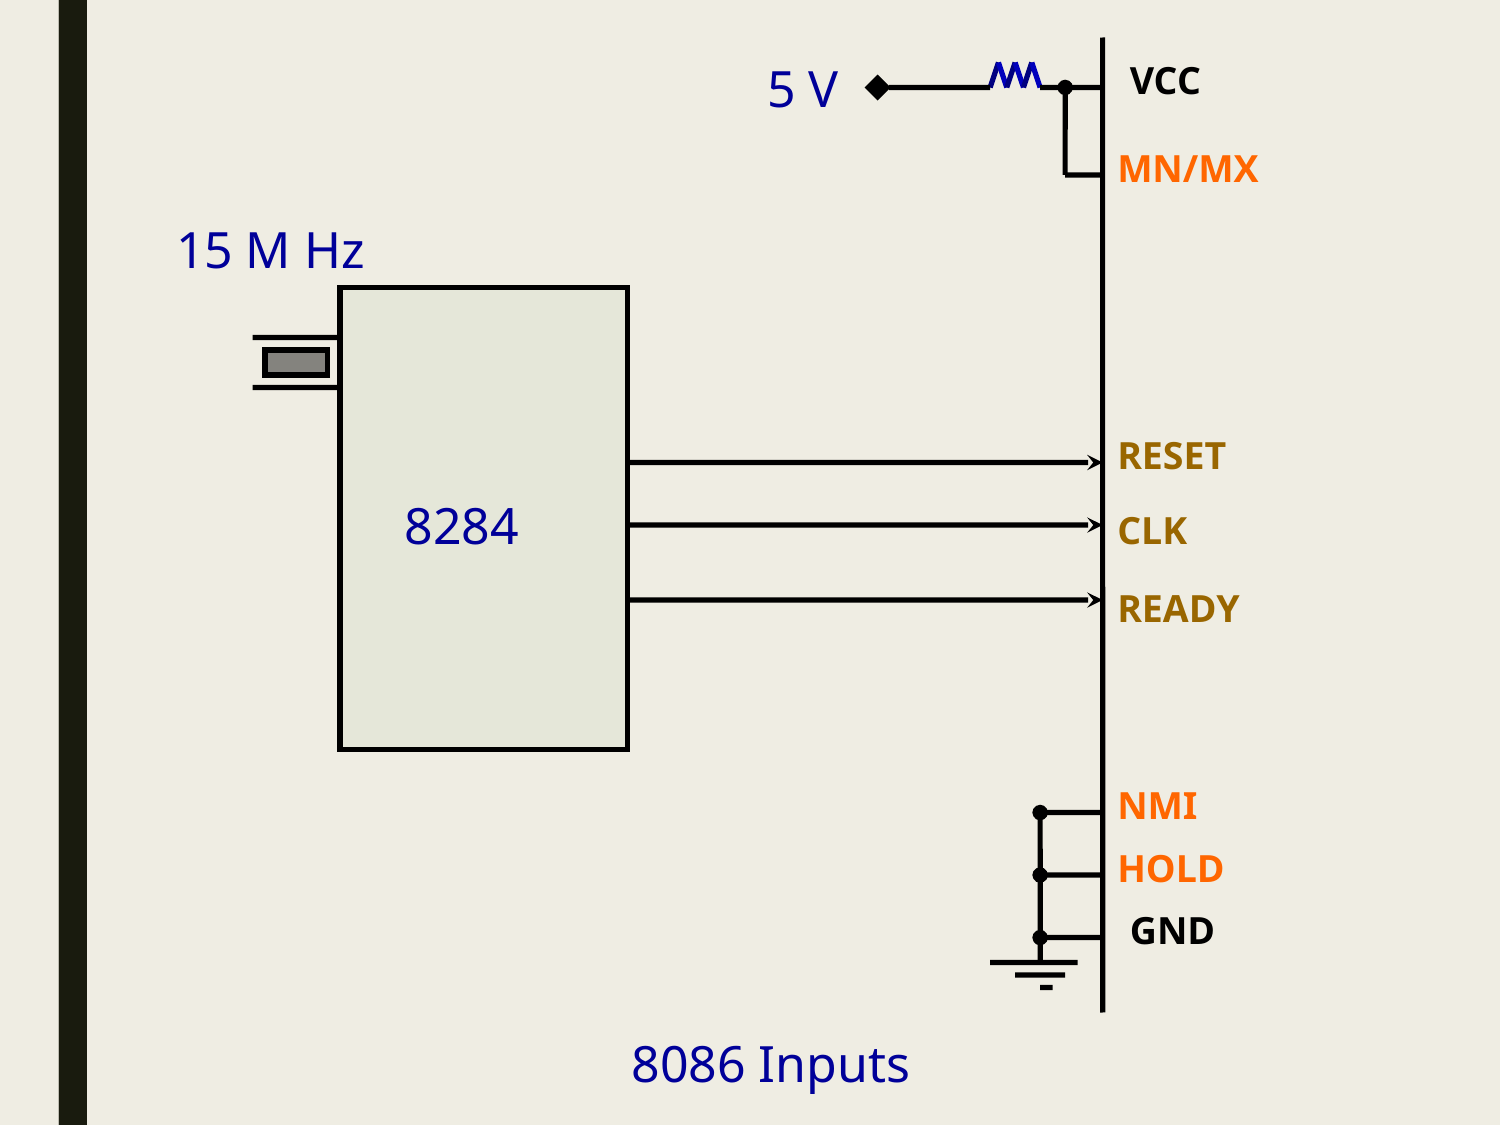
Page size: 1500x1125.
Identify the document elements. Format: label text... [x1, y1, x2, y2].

text_box NMI [1102, 774, 1328, 835]
text_box [1041, 869, 1103, 881]
text_box [1090, 518, 1103, 532]
text_box [1090, 456, 1103, 469]
text_box MN/MX [1102, 137, 1328, 198]
text_box READY [1102, 577, 1328, 637]
text_box [1058, 81, 1072, 174]
text_box 5 V [752, 49, 991, 125]
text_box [990, 62, 1041, 88]
text_box CLK [1102, 499, 1328, 560]
text_box VCC [1115, 49, 1341, 110]
text_box [340, 287, 628, 750]
text_box [1041, 931, 1103, 944]
text_box 15 M Hz [161, 211, 387, 286]
text_box [265, 350, 328, 375]
text_box 8086 Inputs [365, 1024, 1178, 1100]
text_box [1033, 806, 1103, 819]
text_box [1033, 931, 1040, 944]
text_box [1033, 868, 1040, 882]
text_box HOLD [1102, 837, 1328, 898]
text_box GND [1115, 899, 1341, 960]
text_box RESET [1102, 424, 1328, 485]
text_box 8284 [390, 487, 603, 563]
text_box [1090, 593, 1103, 607]
